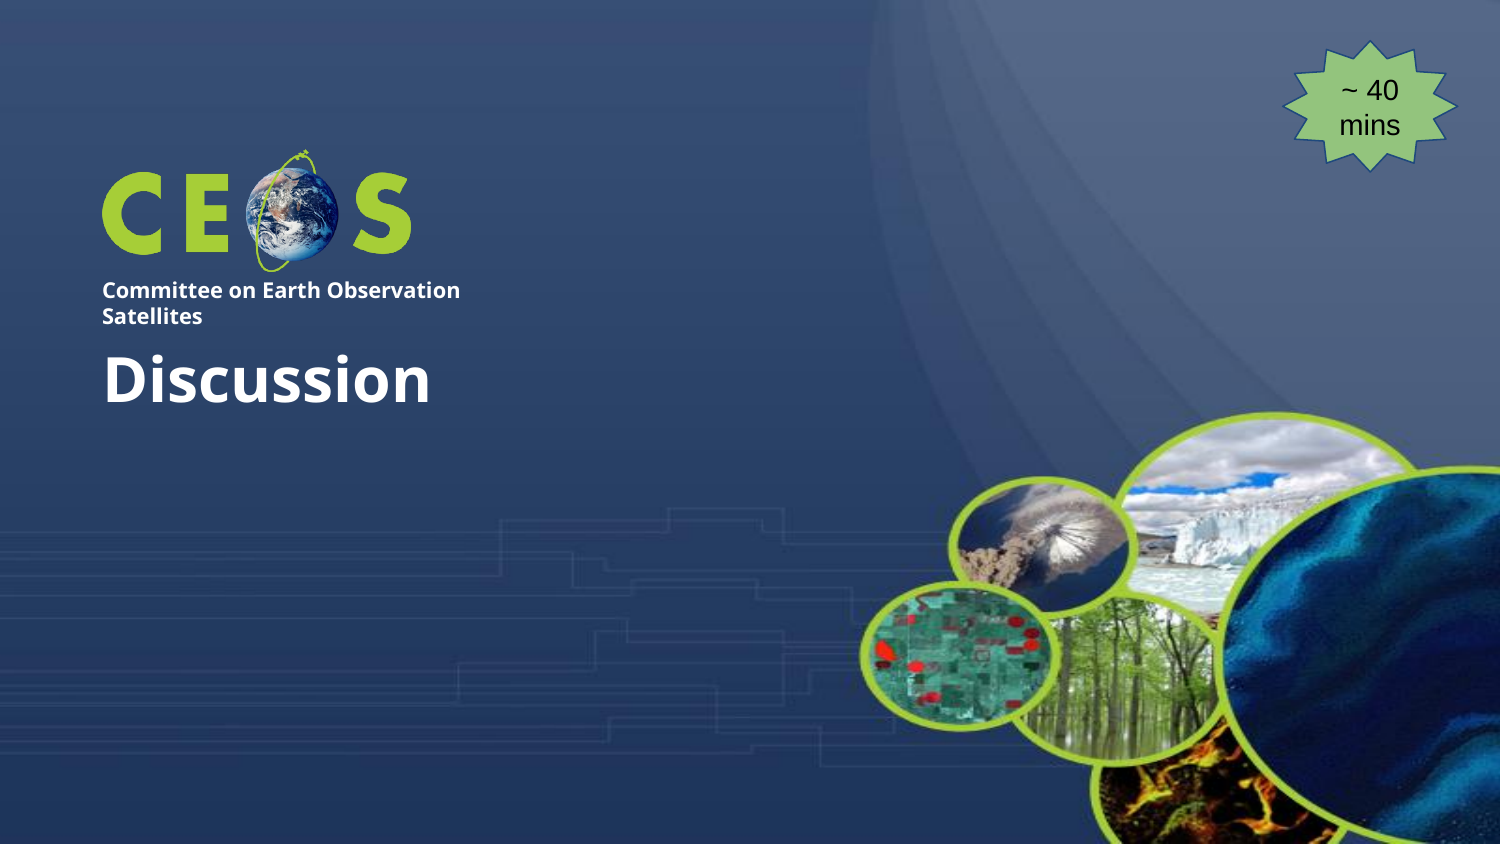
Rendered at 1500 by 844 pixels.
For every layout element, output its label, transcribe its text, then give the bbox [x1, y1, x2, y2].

text_box ~ 40 mins [1282, 40, 1458, 172]
picture [0, 0, 1500, 844]
text_box Committee on Earth Observation Satellites [102, 276, 563, 303]
title Discussion [102, 340, 1398, 463]
